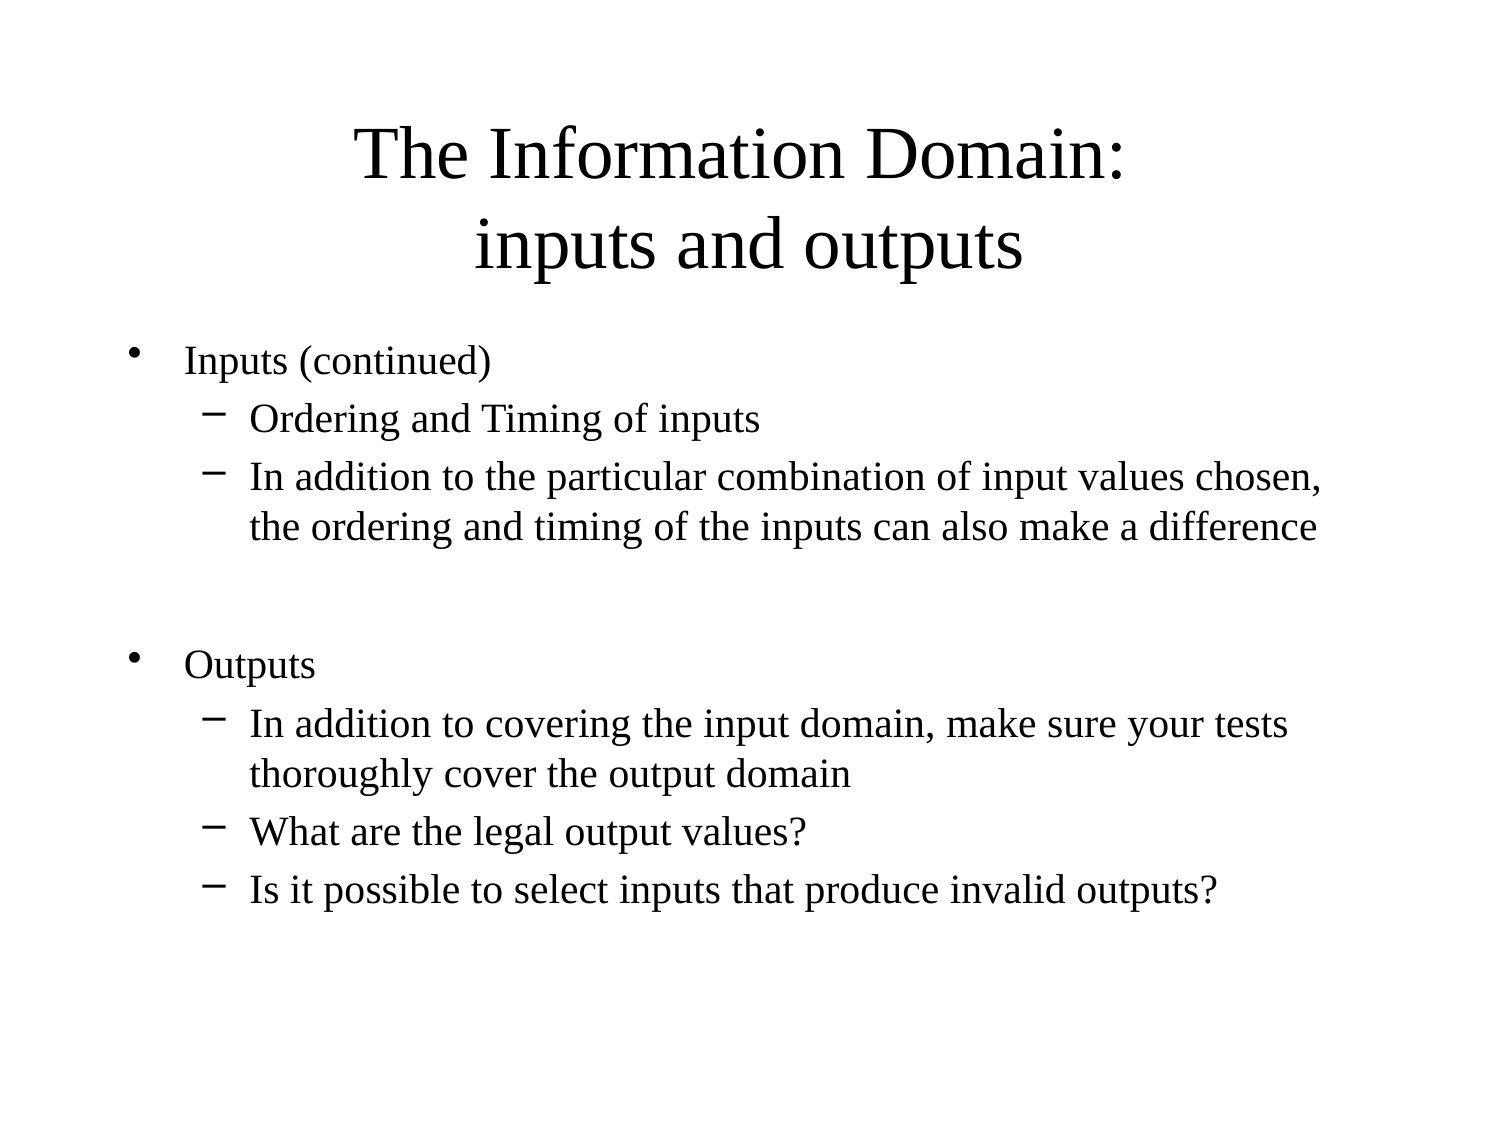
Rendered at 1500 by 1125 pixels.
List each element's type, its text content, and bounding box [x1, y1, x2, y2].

title The Information Domain: inputs and outputs [112, 99, 1388, 288]
list Inputs (continued) Ordering and Timing of inputs In addition to the particular combination of input values chosen, the ordering and timing of the inputs can also make a difference Outputs In addition to covering the input domain, make sure your tests thoroughly cover the output domain What are the legal output values? Is it possible to select inputs that produce invalid outputs? [112, 324, 1388, 1001]
